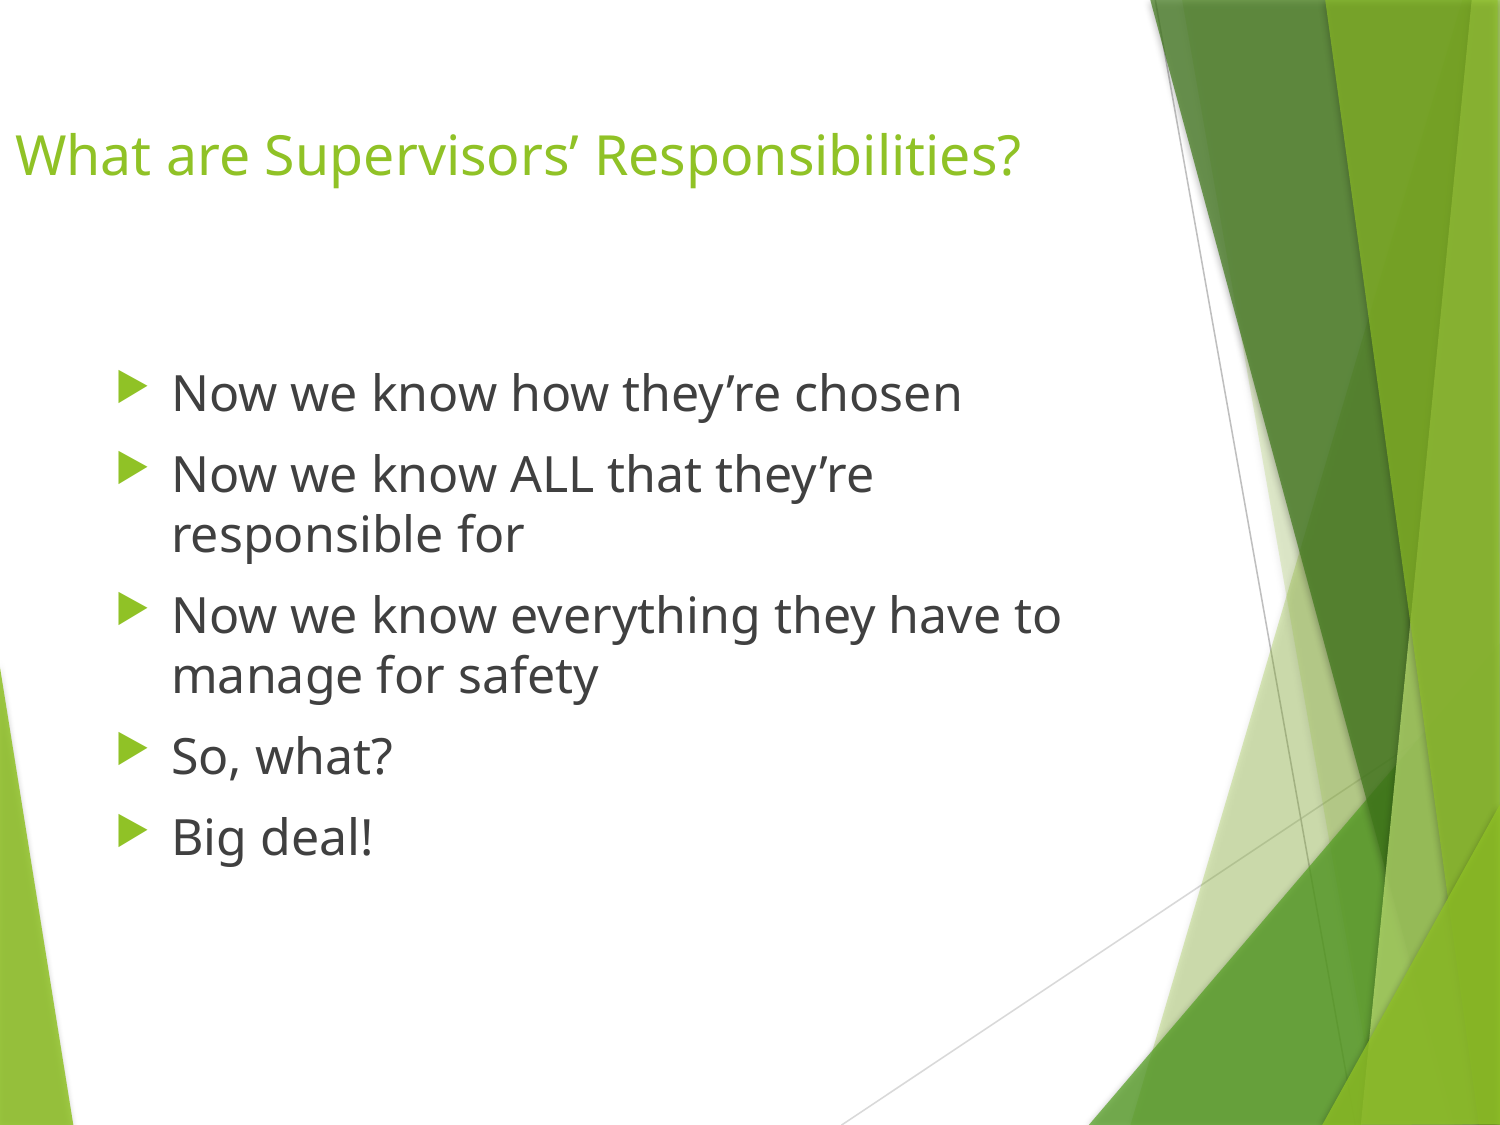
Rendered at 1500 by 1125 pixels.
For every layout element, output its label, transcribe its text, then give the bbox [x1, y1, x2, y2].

text_box What are Supervisors’ Responsibilities? [0, 112, 1200, 330]
list Now we know how they’re chosen Now we know ALL that they’re responsible for Now we know everything they have to manage for safety So, what? Big deal! [99, 354, 1142, 992]
